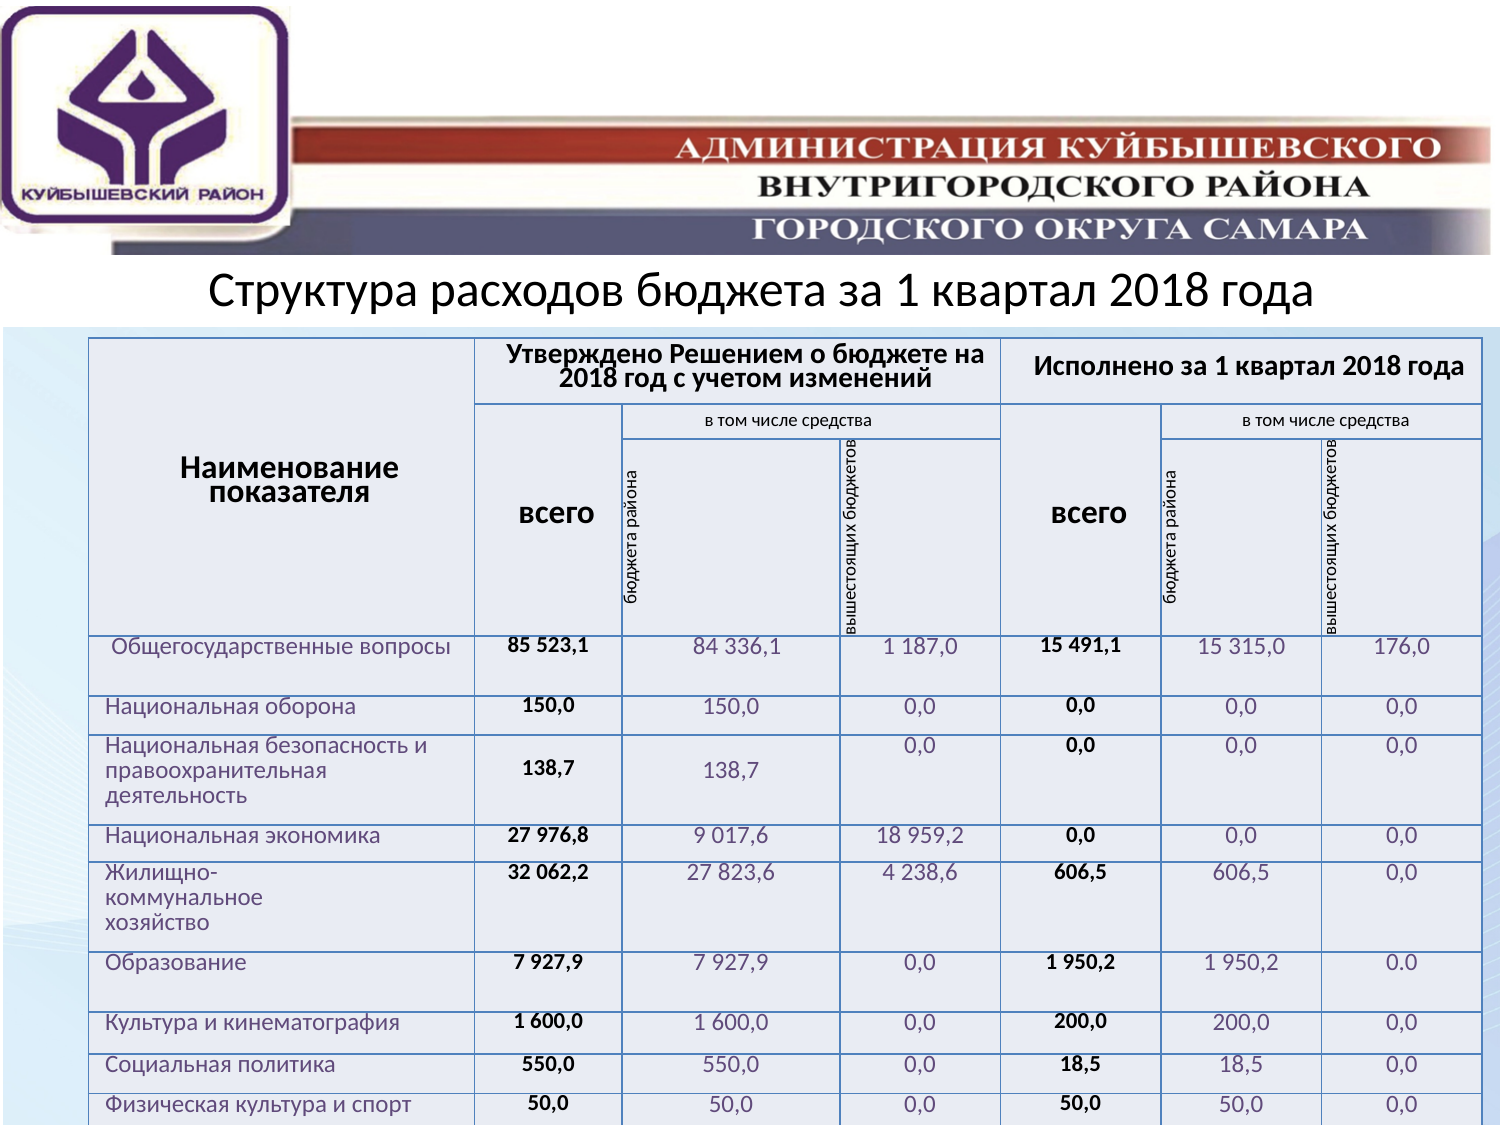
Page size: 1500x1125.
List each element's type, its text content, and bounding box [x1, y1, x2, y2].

picture [3, 326, 1500, 1125]
text_box Структура расходов бюджета за 1 квартал 2018 года [193, 263, 1330, 324]
picture [0, 6, 1500, 255]
